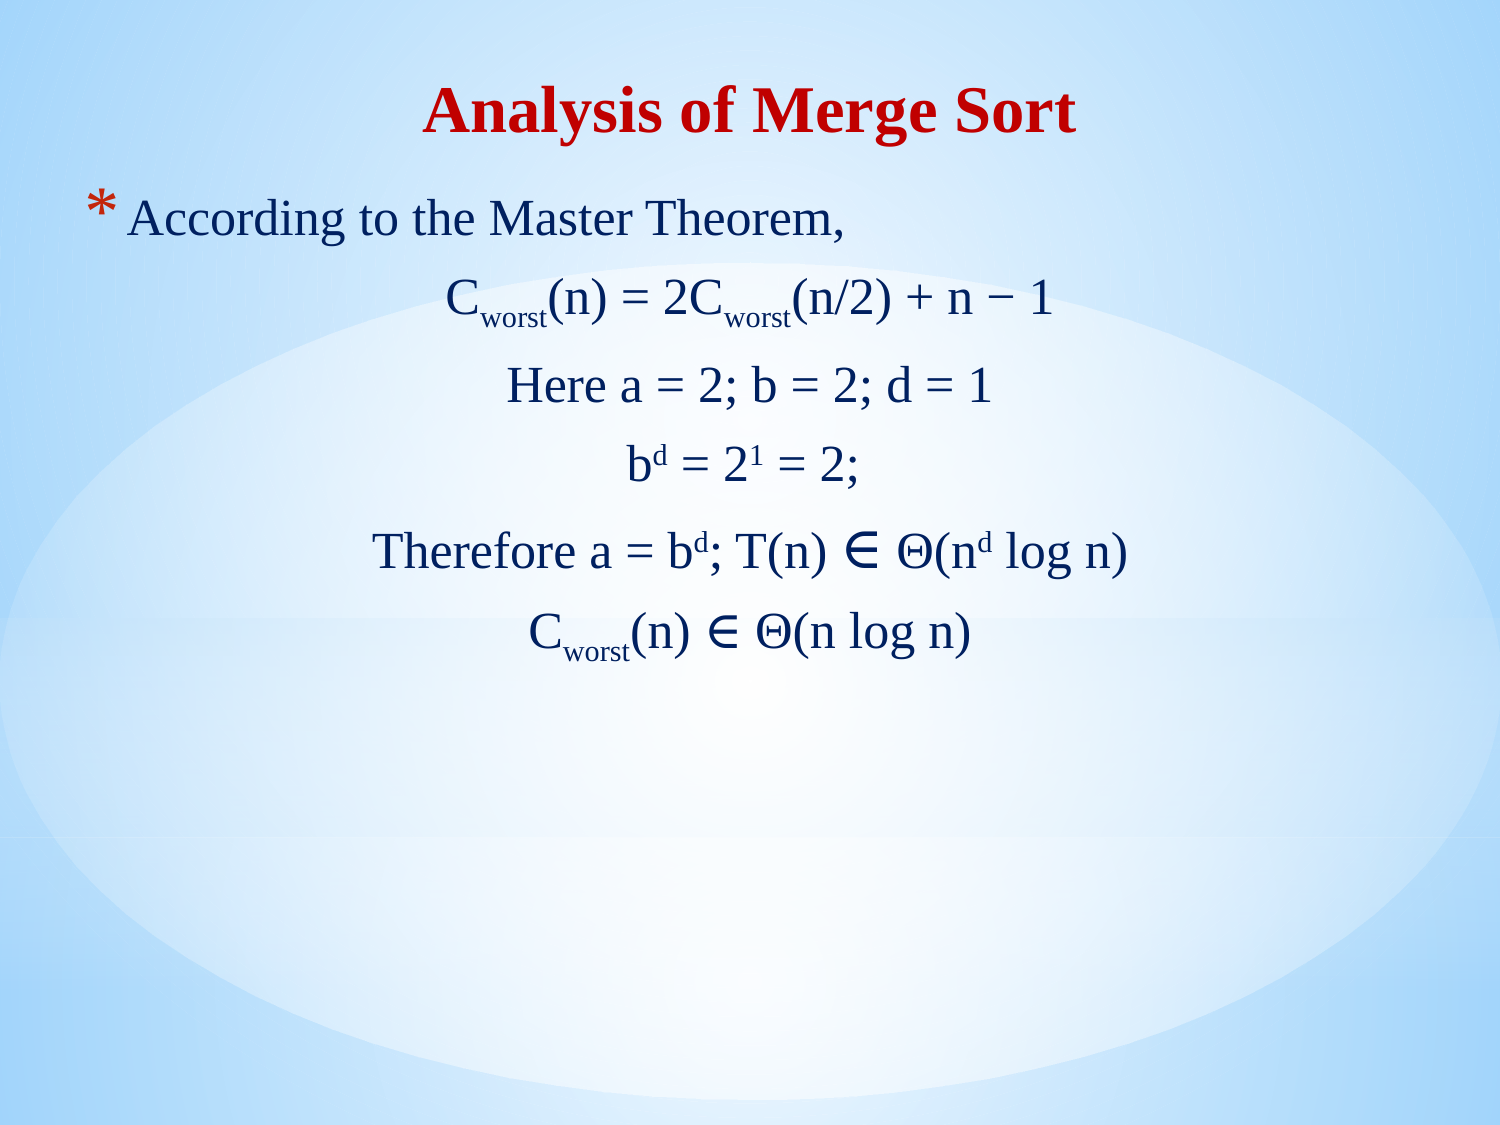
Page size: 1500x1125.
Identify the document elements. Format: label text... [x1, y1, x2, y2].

list According to the Master Theorem, Cworst(n) = 2Cworst(n/2) + n − 1 Here a = 2; b = 2; d = 1 bd = 21 = 2; Therefore a = bd; T(n) ∈ Θ(nd log n) Cworst(n) ∈ Θ(n log n) [70, 175, 1430, 1055]
text_box Analysis of Merge Sort [93, 58, 1407, 154]
